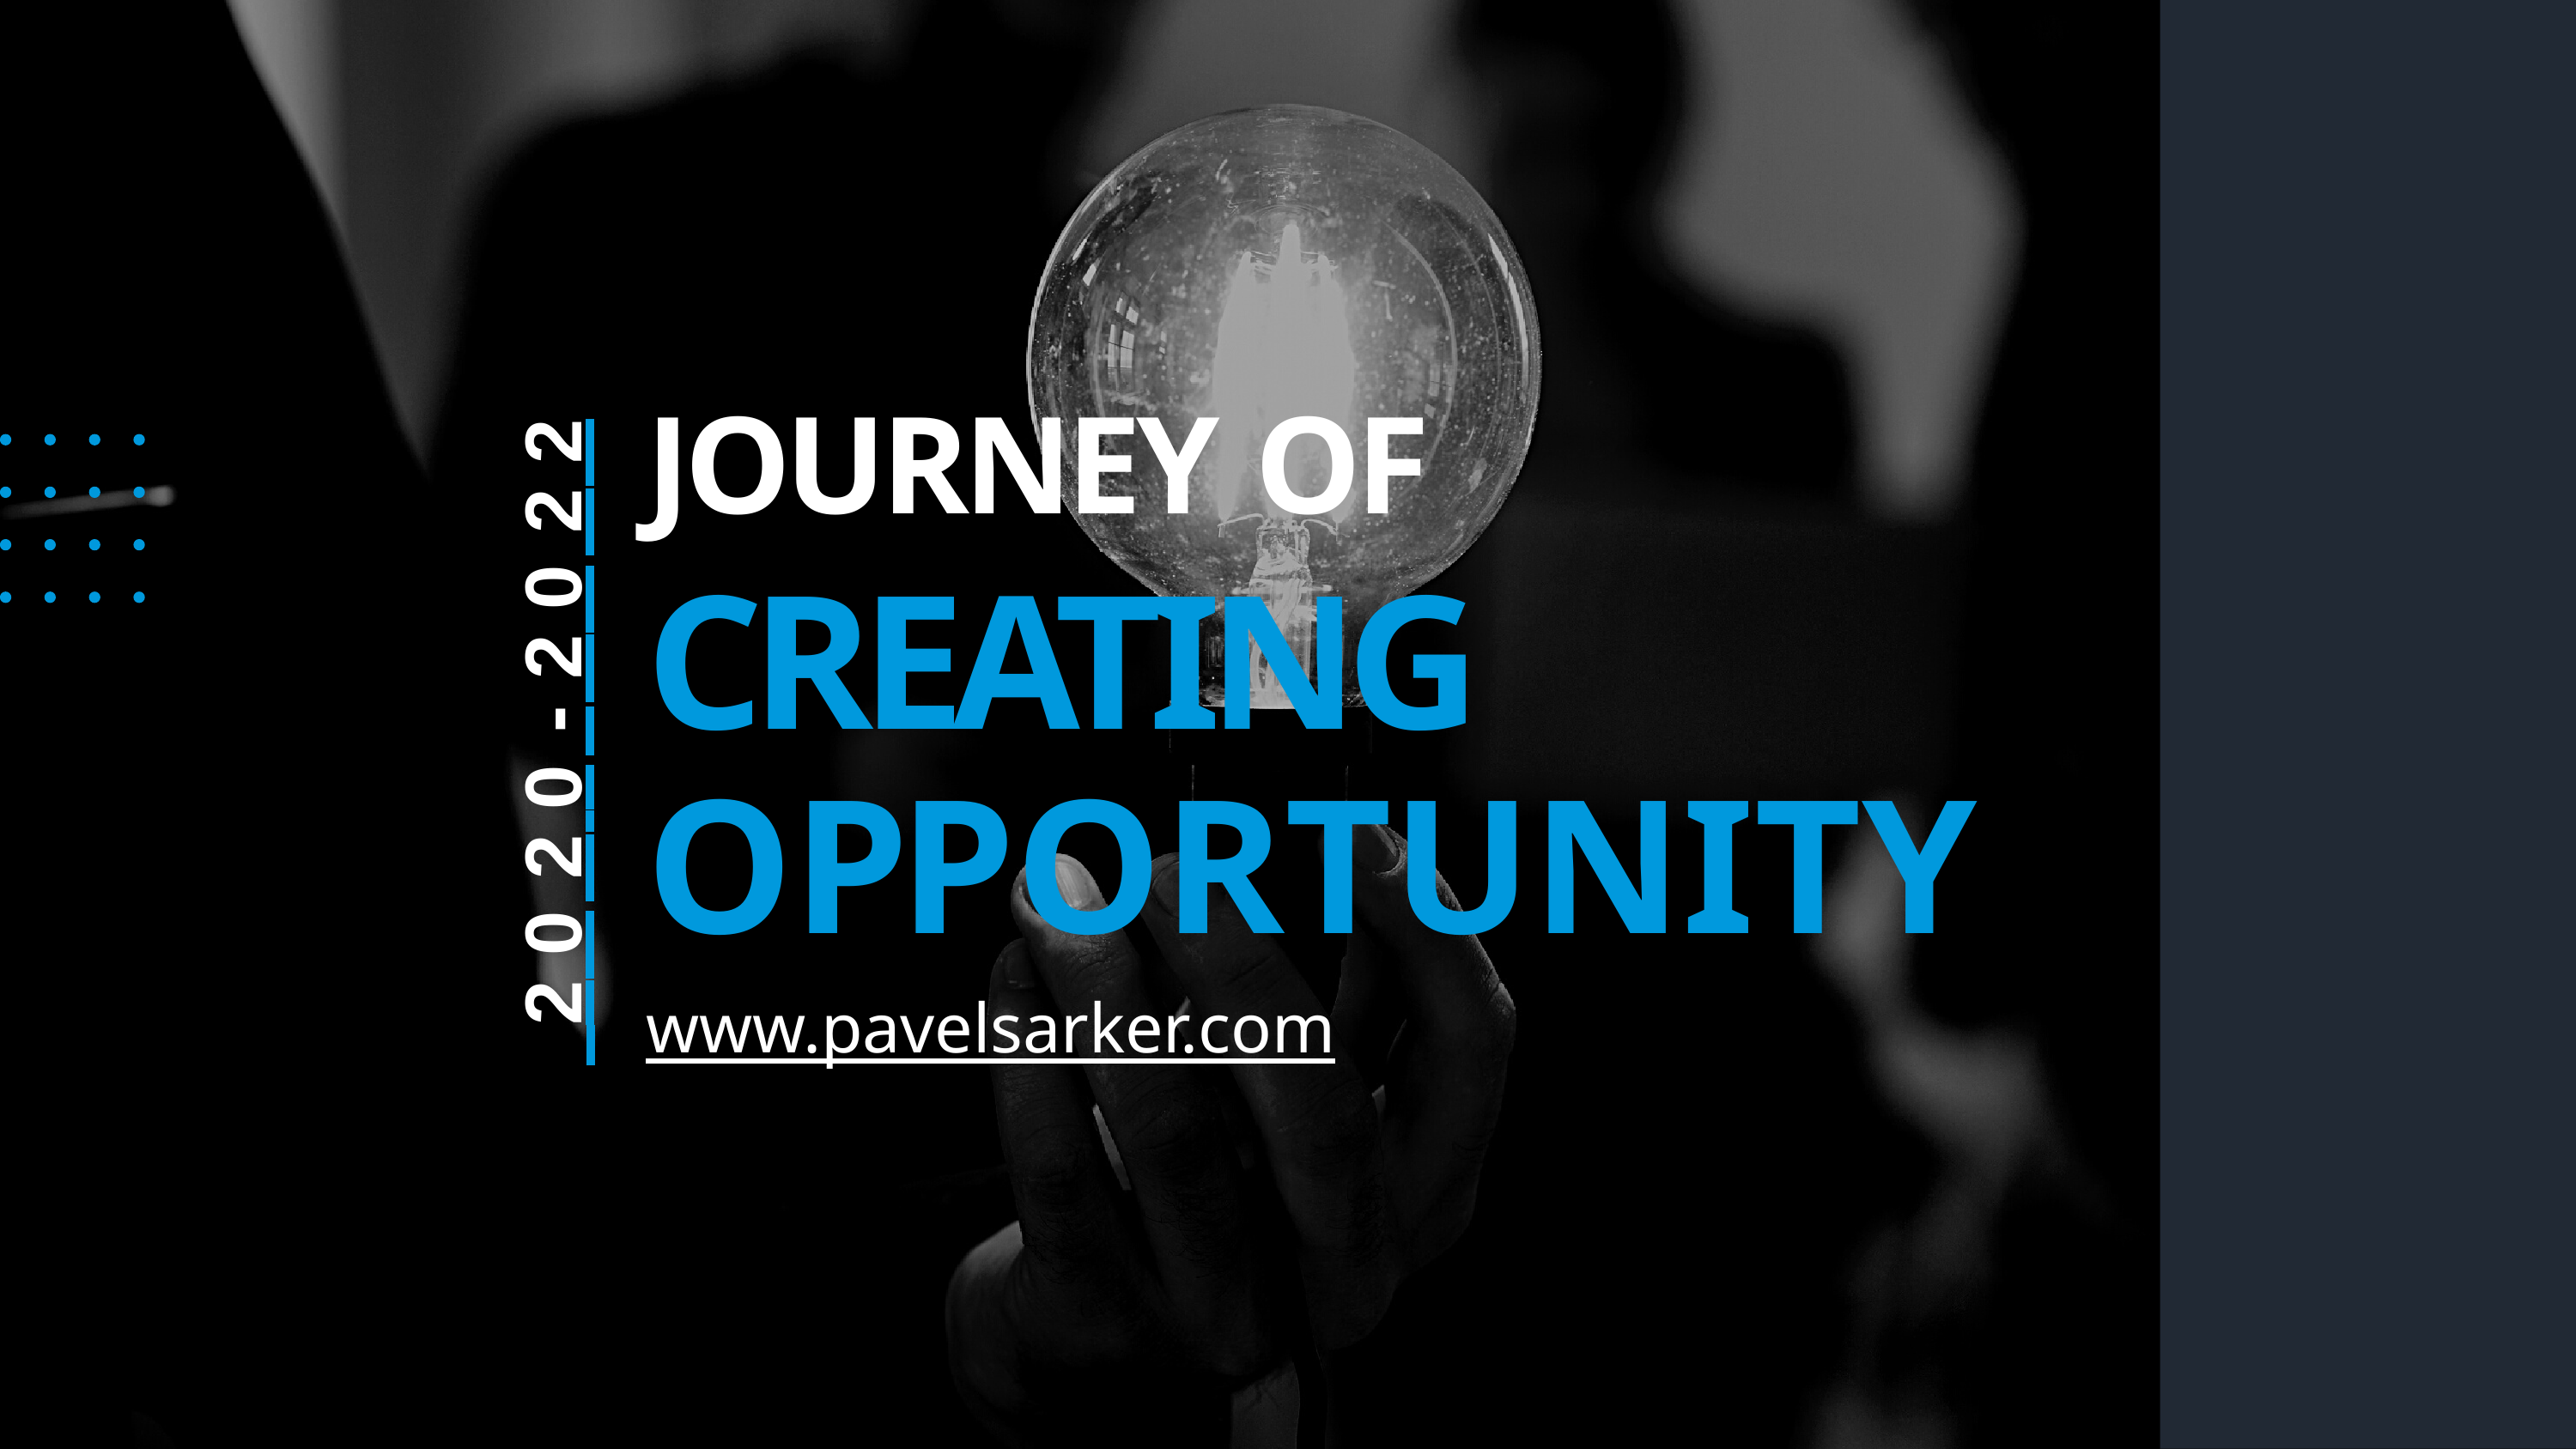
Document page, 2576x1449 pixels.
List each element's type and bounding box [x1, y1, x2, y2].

text_box [0, 0, 2576, 1449]
